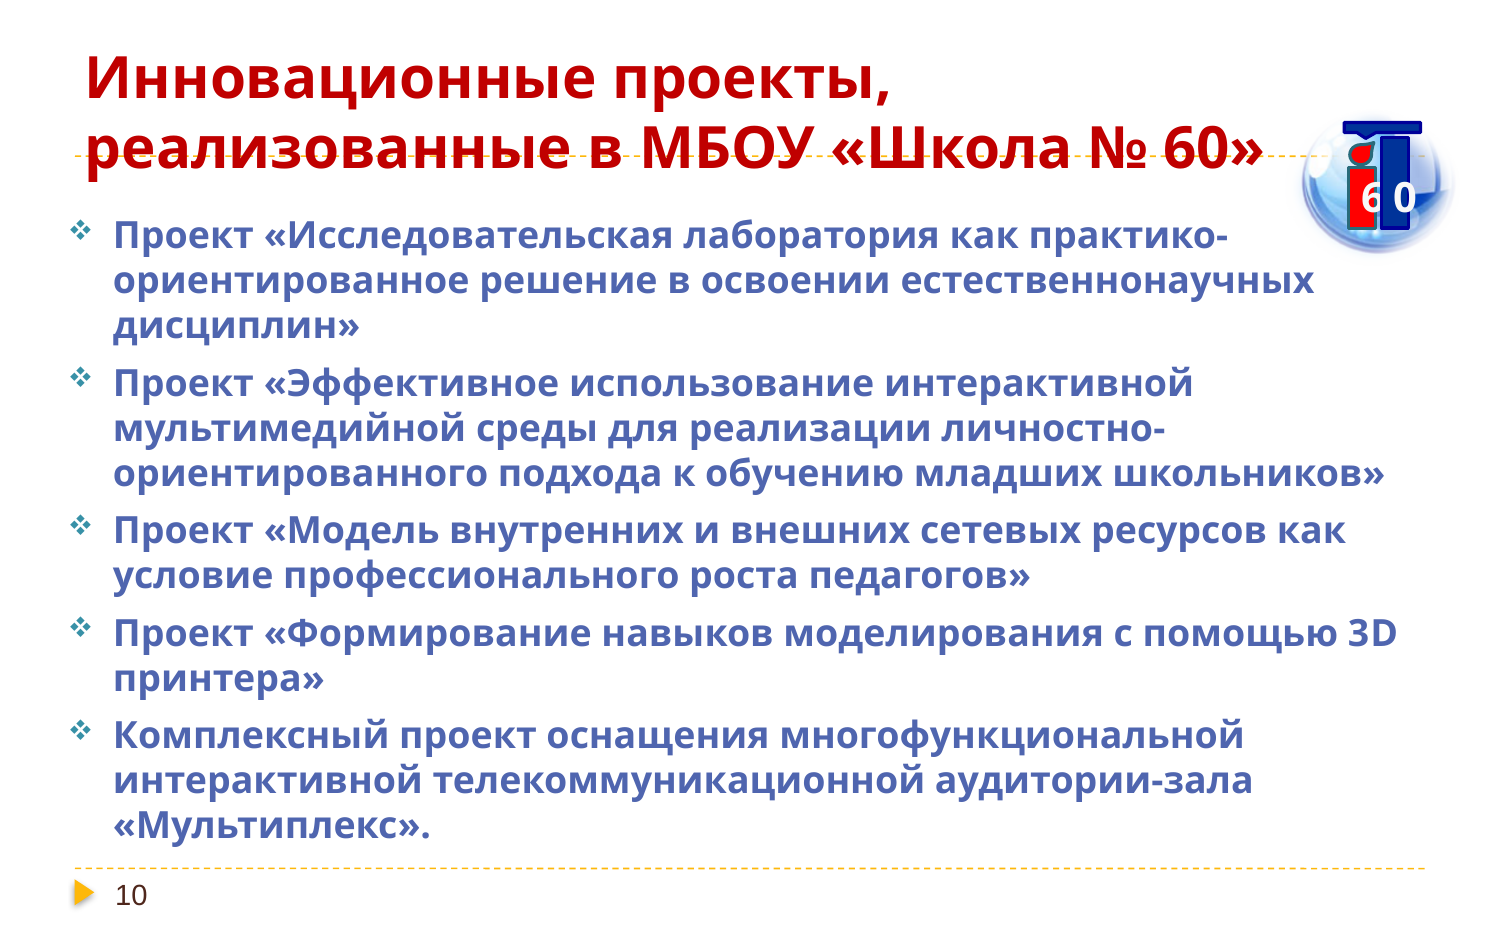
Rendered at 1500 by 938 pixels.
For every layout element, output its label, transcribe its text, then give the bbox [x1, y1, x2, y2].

slide_number 10 [100, 889, 426, 919]
list Проект «Исследовательская лаборатория как практико-ориентированное решение в освоении естественнонаучных дисциплин» Проект «Эффективное использование интерактивной мультимедийной среды для реализации личностно-ориентированного подхода к обучению младших школьников» Проект «Модель внутренних и внешних сетевых ресурсов как условие профессионального роста педагогов» Проект «Формирование навыков моделирования с помощью 3D принтера» Комплексный проект оснащения многофункциональной интерактивной телекоммуникационной аудитории-зала «Мультиплекс». [53, 203, 1483, 889]
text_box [1281, 105, 1464, 269]
title Инновационные проекты, реализованные в МБОУ «Школа № 60» [70, 82, 1391, 188]
